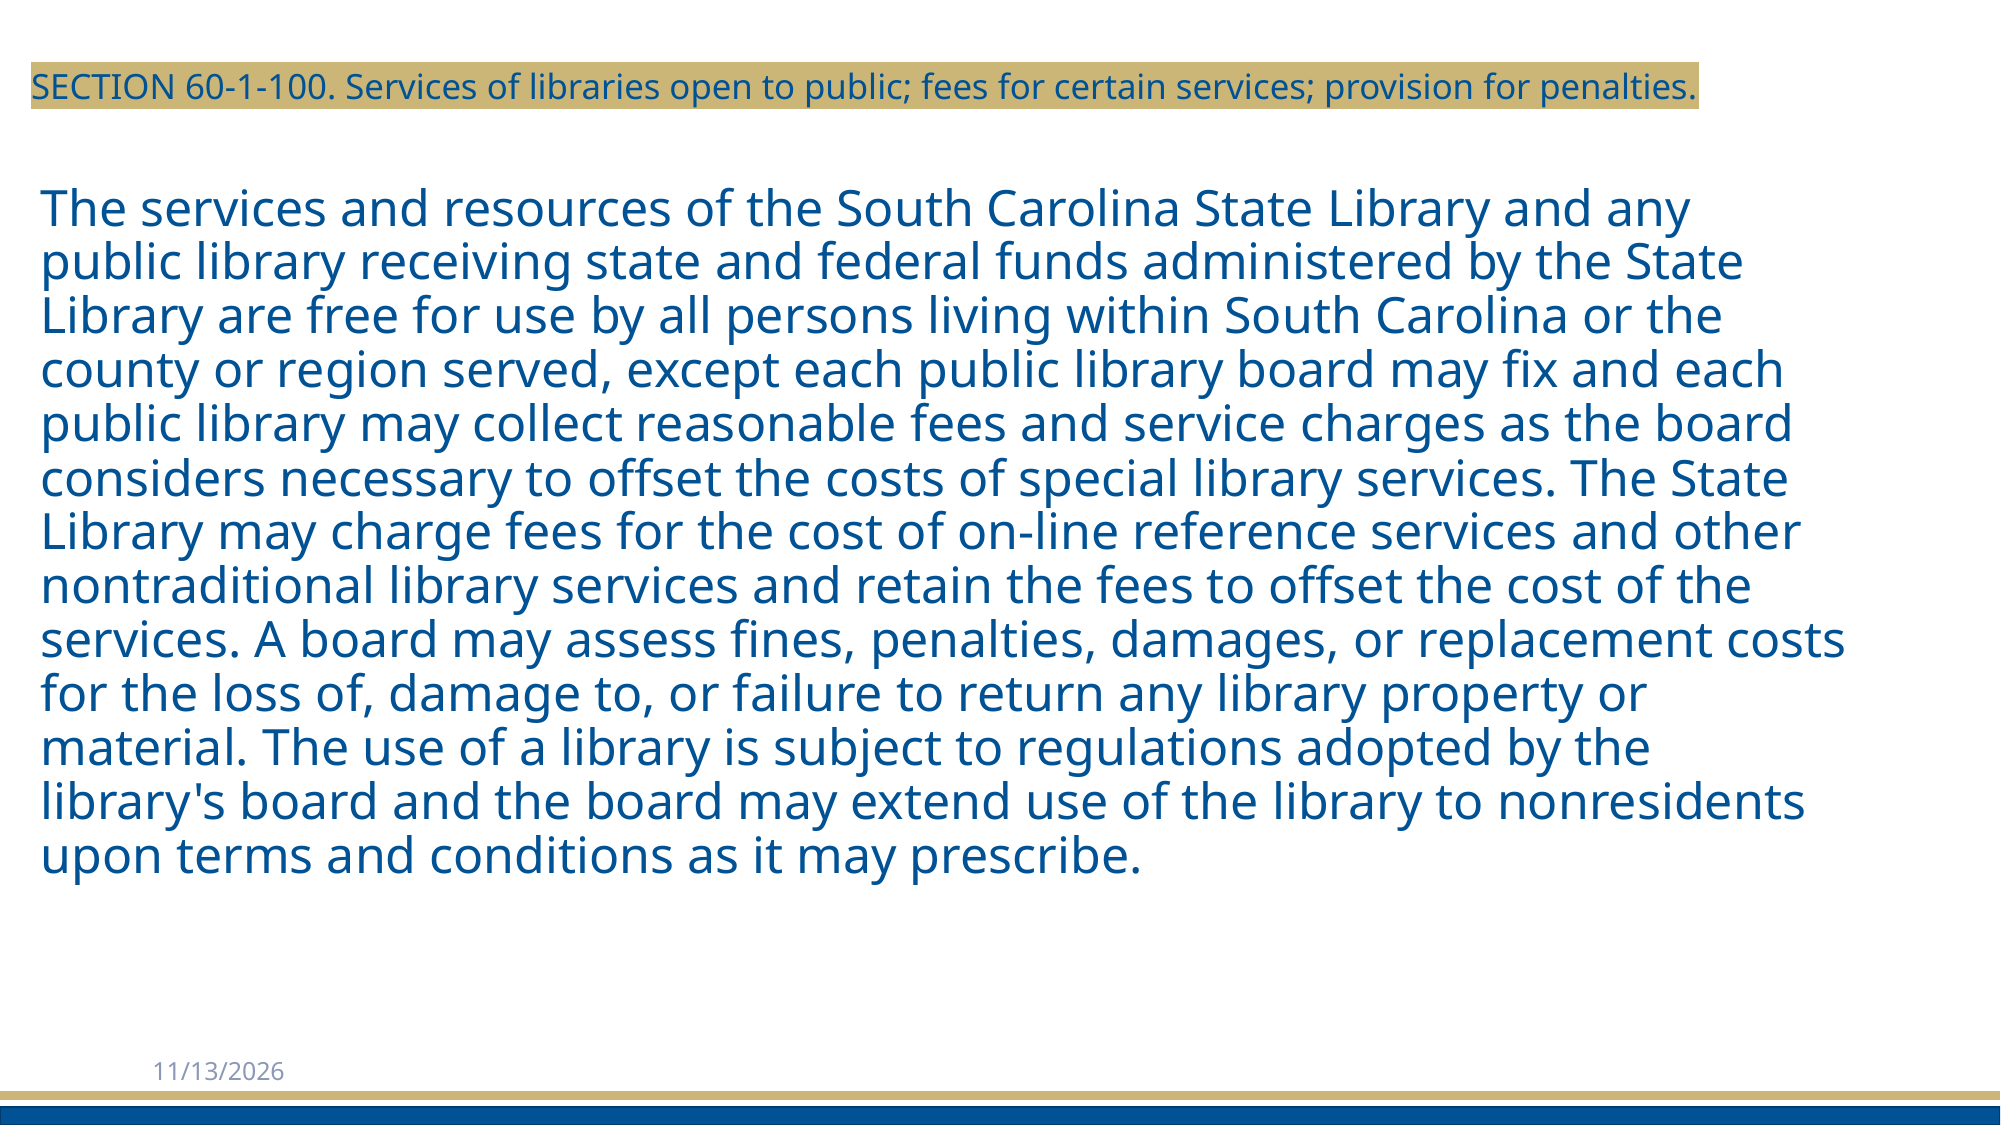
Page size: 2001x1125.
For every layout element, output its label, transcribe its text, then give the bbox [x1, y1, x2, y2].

title SECTION 60-1-100. Services of libraries open to public; fees for certain services; provision for penalties. [16, 59, 1863, 176]
list The services and resources of the South Carolina State Library and any public library receiving state and federal funds administered by the State Library are free for use by all persons living within South Carolina or the county or region served, except each public library board may fix and each public library may collect reasonable fees and service charges as the board considers necessary to offset the costs of special library services. The State Library may charge fees for the cost of on-line reference services and other nontraditional library services and retain the fees to offset the cost of the services. A board may assess fines, penalties, damages, or replacement costs for the loss of, damage to, or failure to return any library property or material. The use of a library is subject to regulations adopted by the library's board and the board may extend use of the library to nonresidents upon terms and conditions as it may prescribe. [25, 175, 1863, 1014]
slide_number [137, 1042, 588, 1103]
